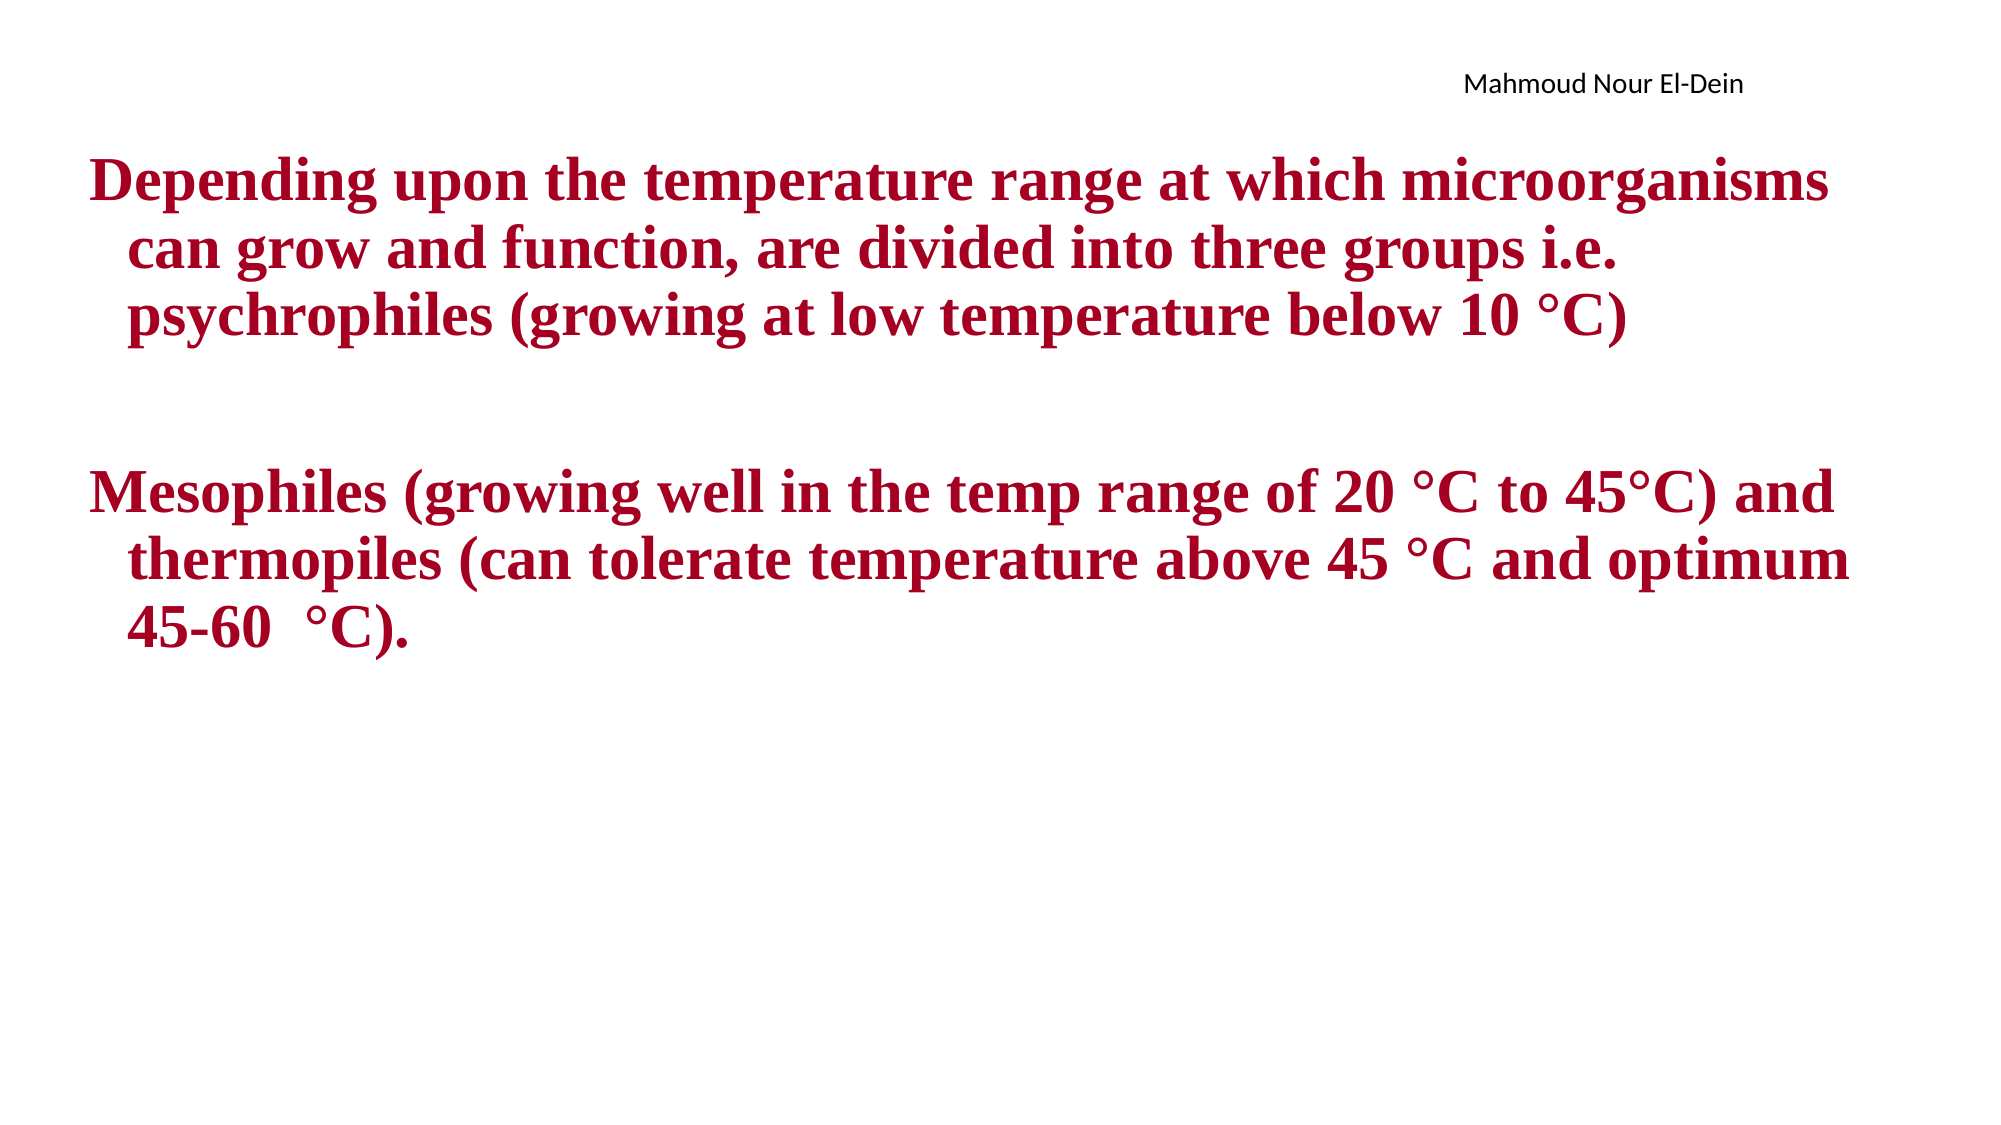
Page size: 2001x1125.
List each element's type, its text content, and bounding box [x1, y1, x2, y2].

text_box Depending upon the temperature range at which microorganisms can grow and function, are divided into three groups i.e. psychrophiles (growing at low temperature below 10 °C) Mesophiles (growing well in the temp range of 20 °C to 45°C) and thermopiles (can tolerate temperature above 45 °C and optimum 45-60 °C). [74, 43, 1911, 1063]
